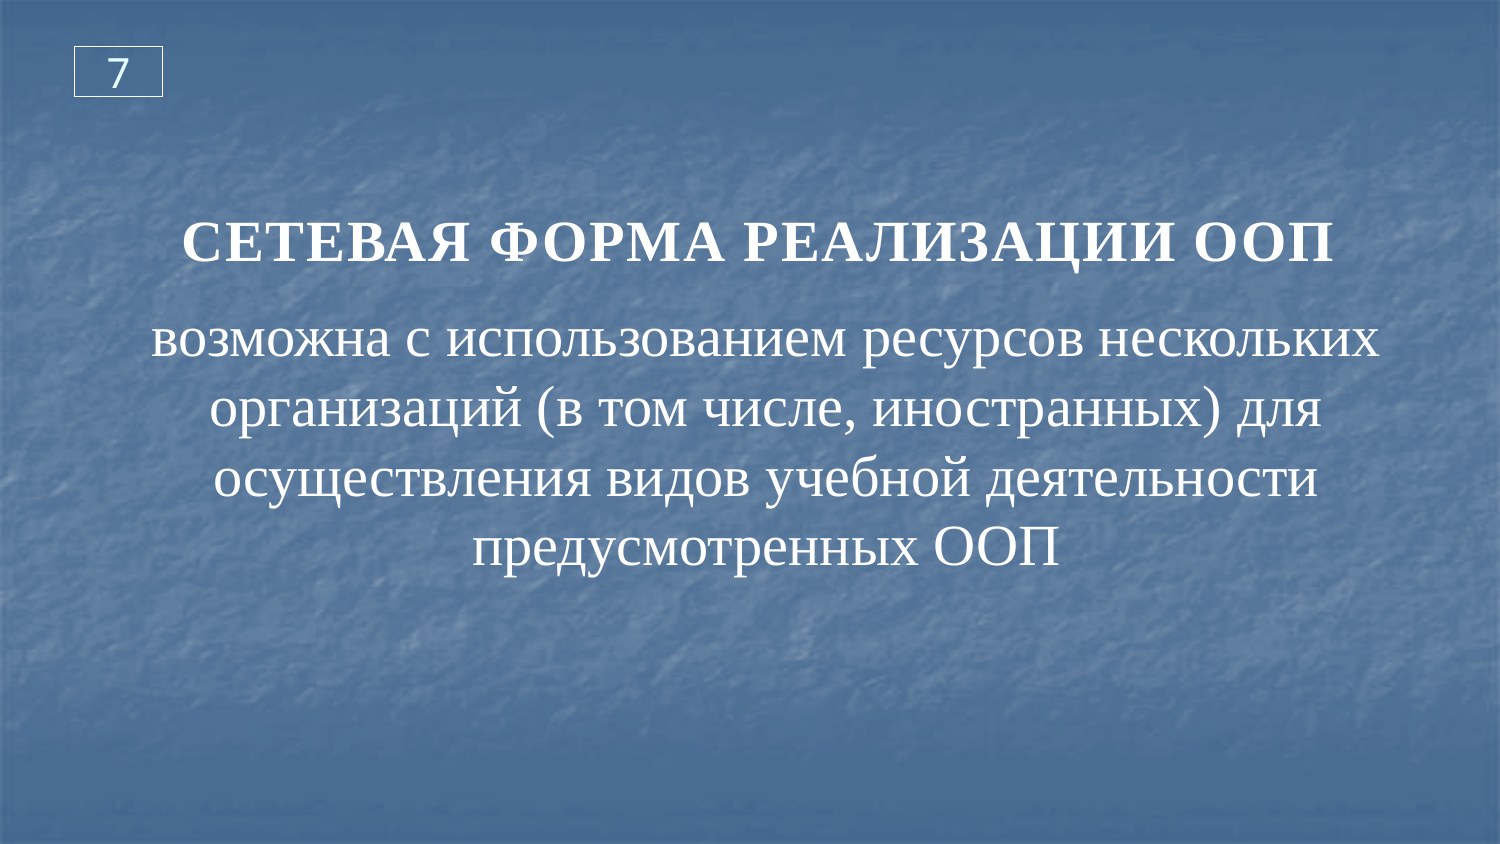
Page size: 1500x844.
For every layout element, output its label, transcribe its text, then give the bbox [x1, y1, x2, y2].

text_box Сетевая форма реализации ооп возможна с использованием ресурсов нескольких организаций (в том числе, иностранных) для осуществления видов учебной деятельности предусмотренных ООП [122, 209, 1411, 644]
text_box 7 [74, 46, 163, 97]
